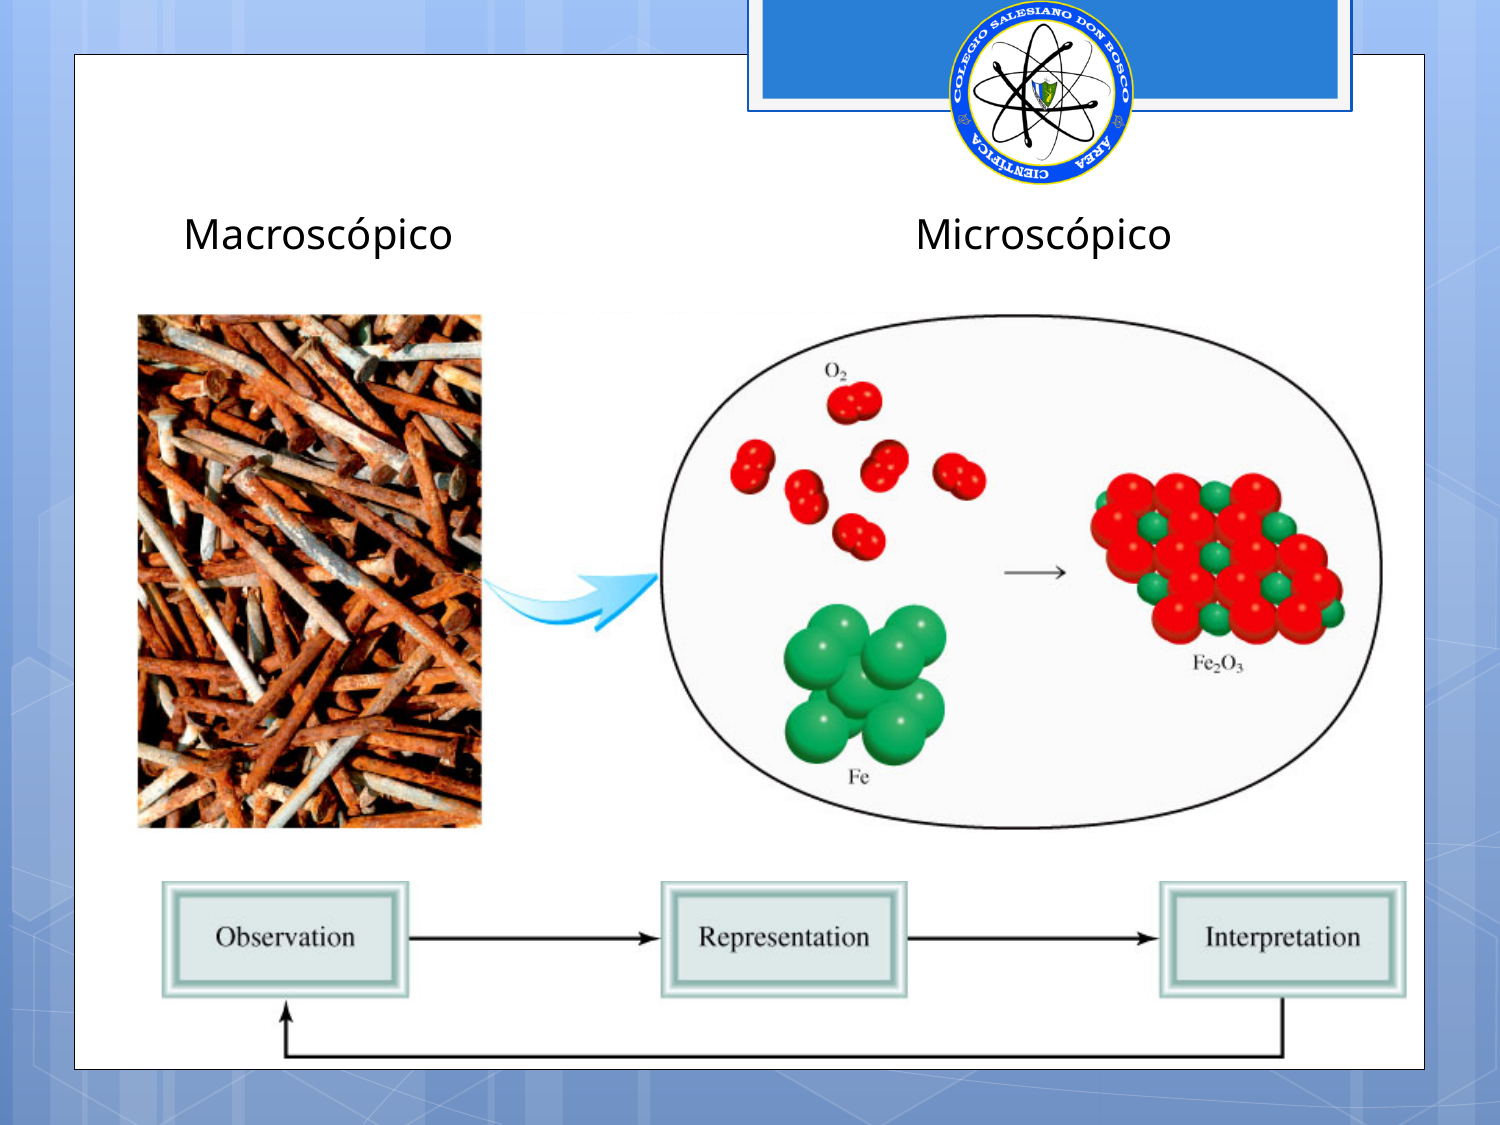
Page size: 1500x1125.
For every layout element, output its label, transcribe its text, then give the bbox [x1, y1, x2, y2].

picture [159, 881, 1410, 1062]
picture [903, 0, 1176, 201]
picture [135, 312, 1386, 833]
text_box Microscópico [900, 200, 1188, 265]
text_box Macroscópico [168, 200, 469, 265]
